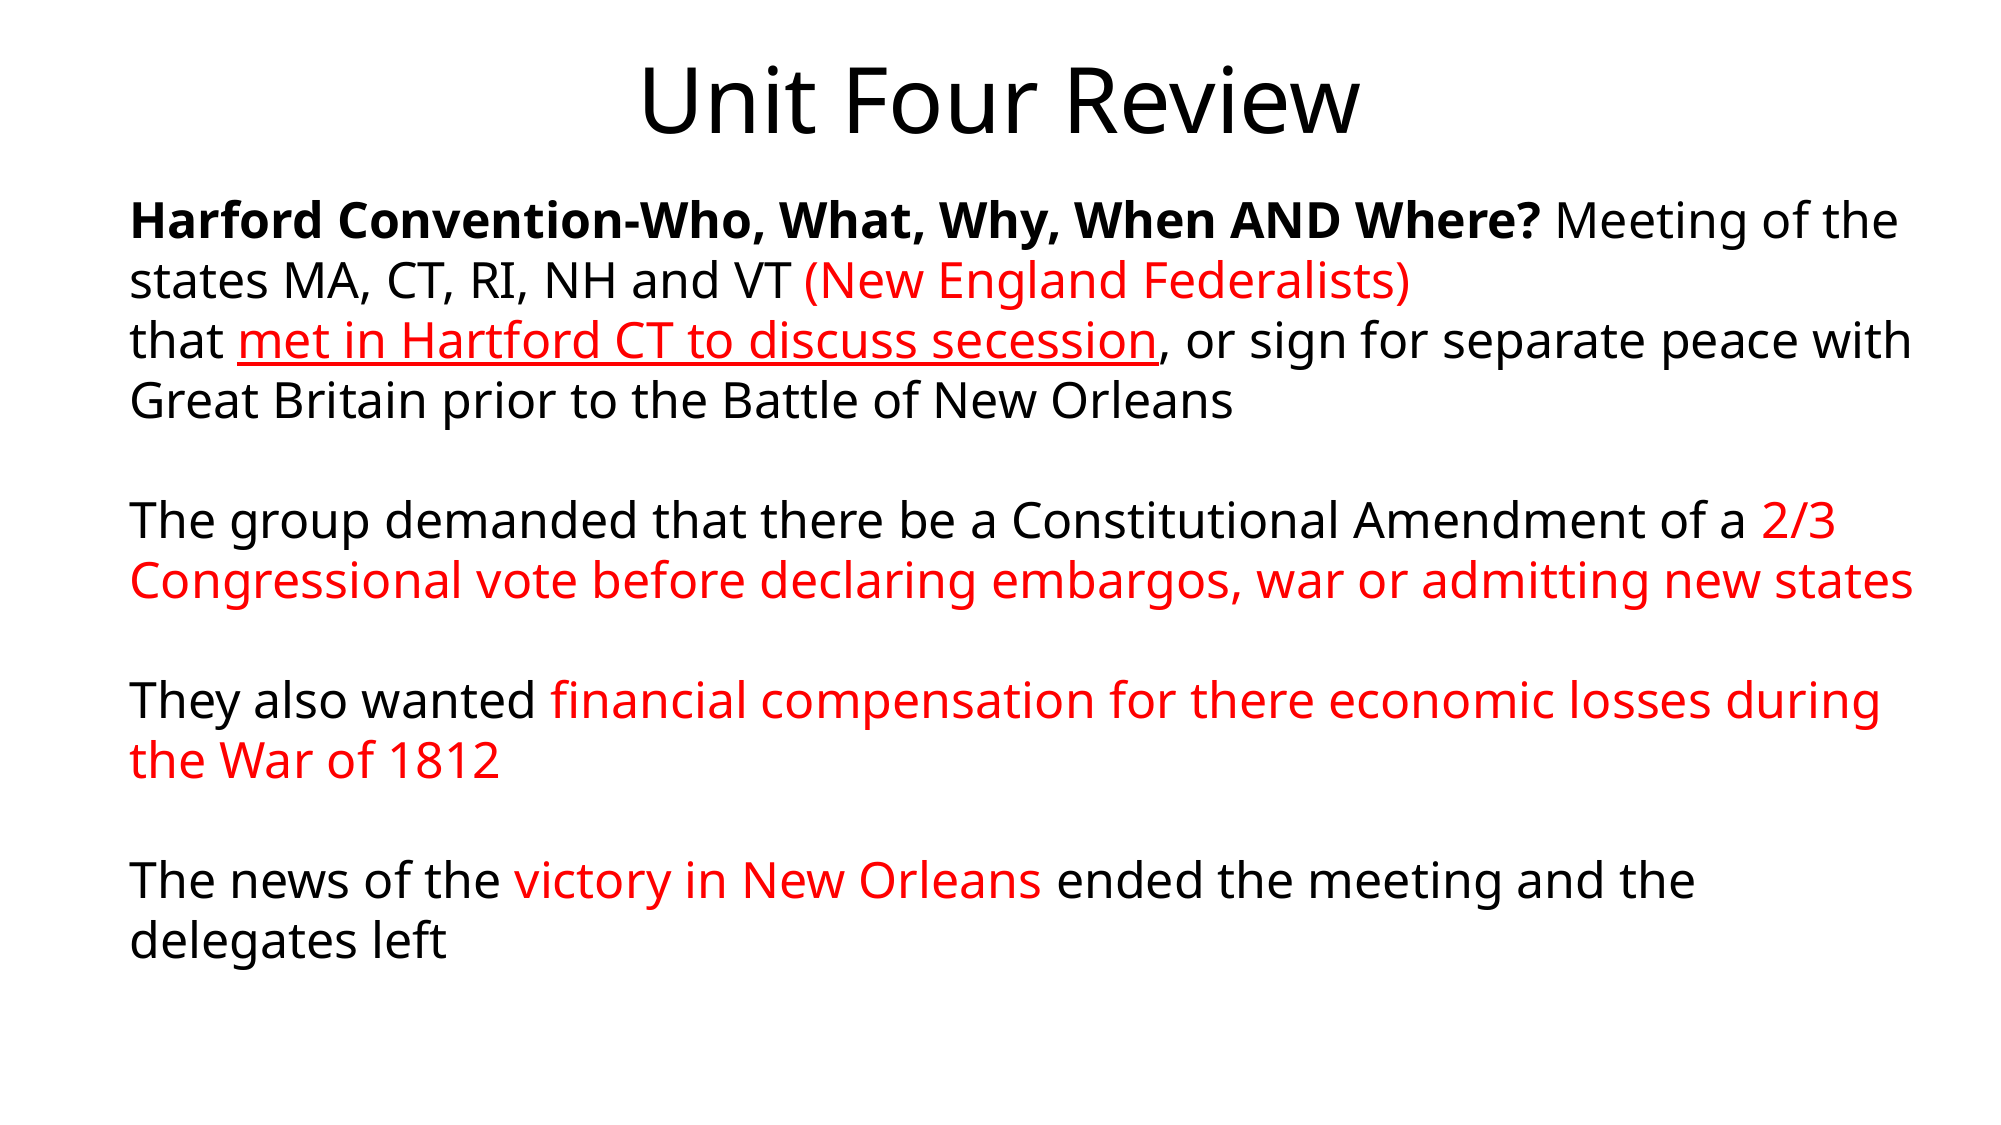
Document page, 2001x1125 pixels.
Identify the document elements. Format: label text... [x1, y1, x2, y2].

text_box Harford Convention-Who, What, Why, When AND Where? Meeting of the states MA, CT, RI, NH and VT (New England Federalists) that met in Hartford CT to discuss secession, or sign for separate peace with Great Britain prior to the Battle of New Orleans The group demanded that there be a Constitutional Amendment of a 2/3 Congressional vote before declaring embargos, war or admitting new states They also wanted financial compensation for there economic losses during the War of 1812 The news of the victory in New Orleans ended the meeting and the delegates left [114, 181, 1948, 976]
title Unit Four Review [137, 0, 1863, 181]
